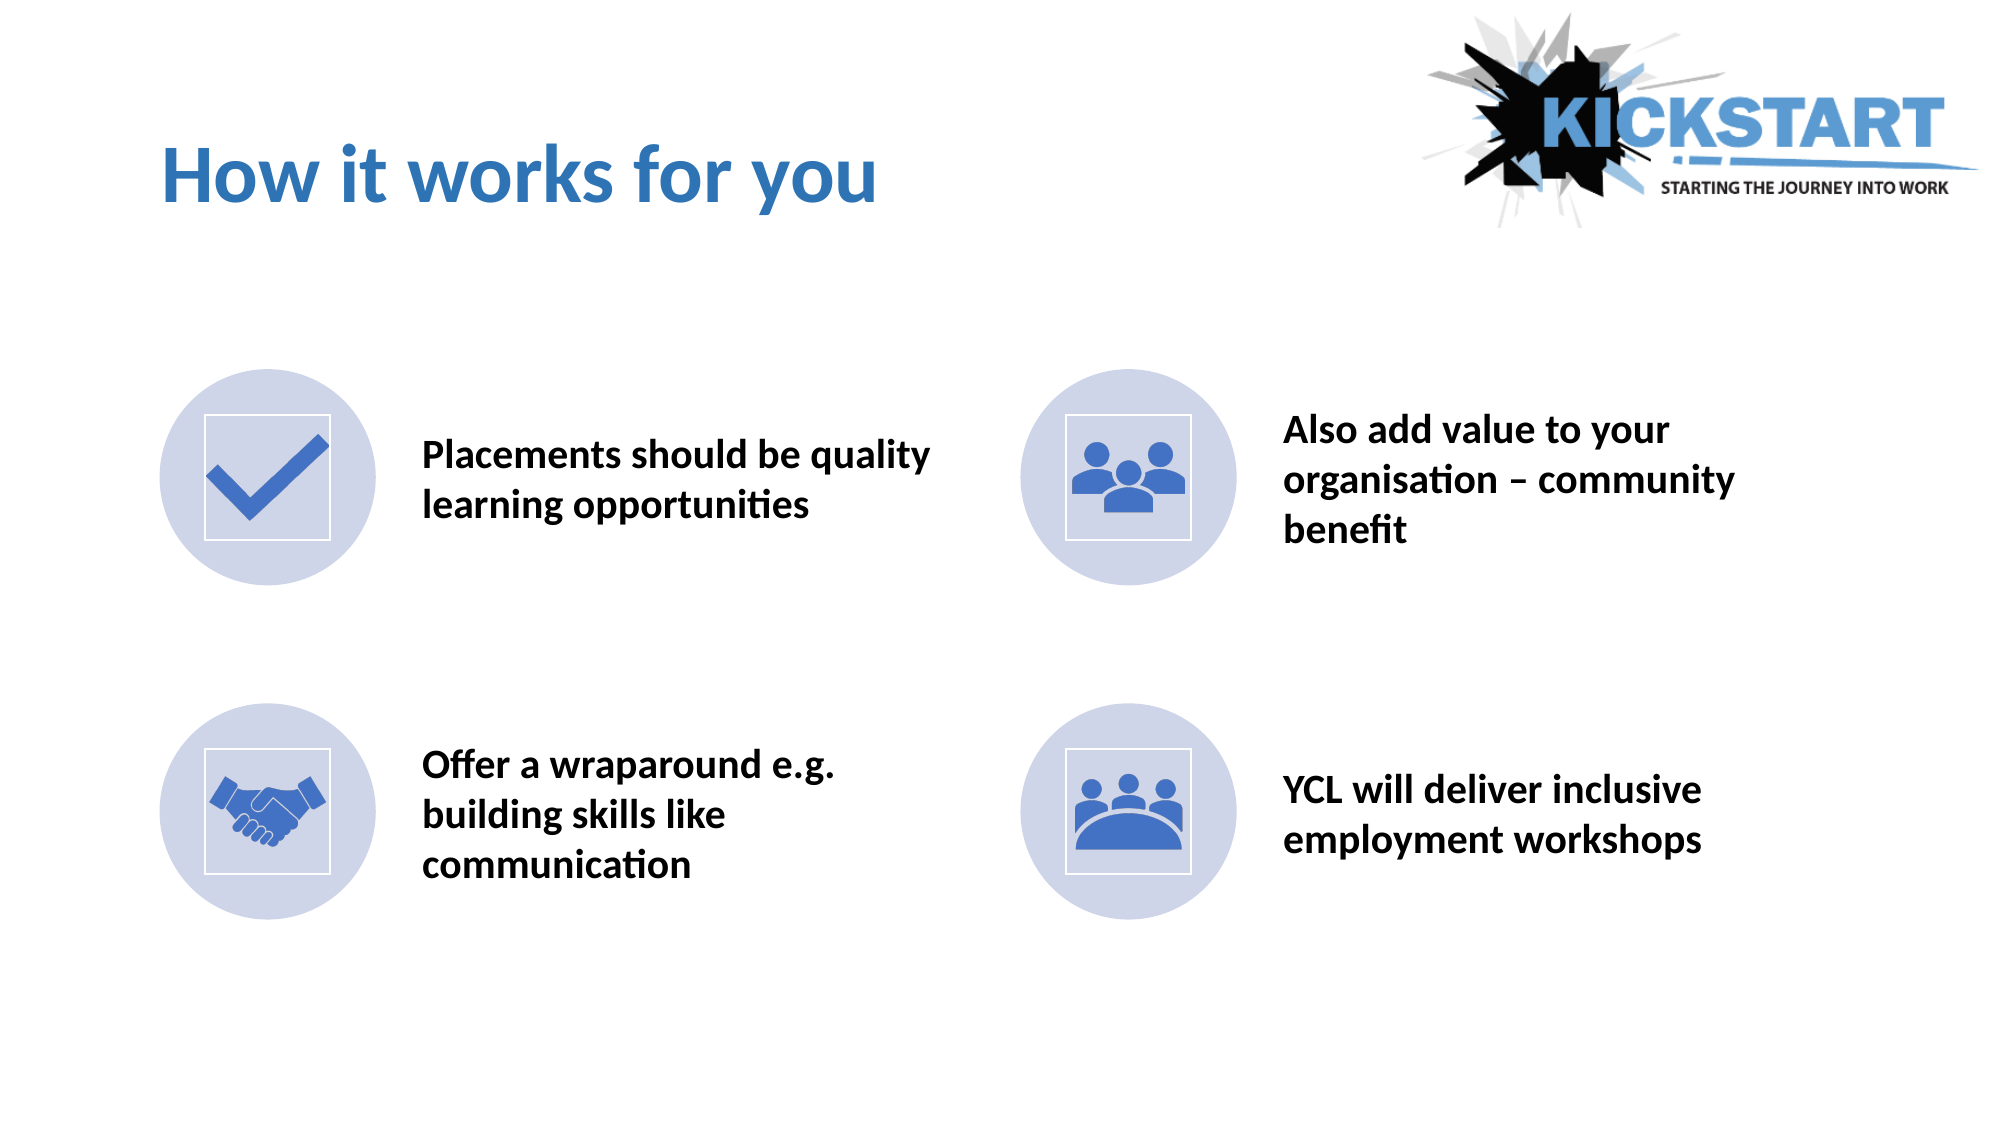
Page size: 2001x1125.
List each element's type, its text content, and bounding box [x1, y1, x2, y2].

title How it works for you [146, 40, 1413, 228]
picture [1413, 0, 2000, 228]
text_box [130, 297, 1822, 992]
